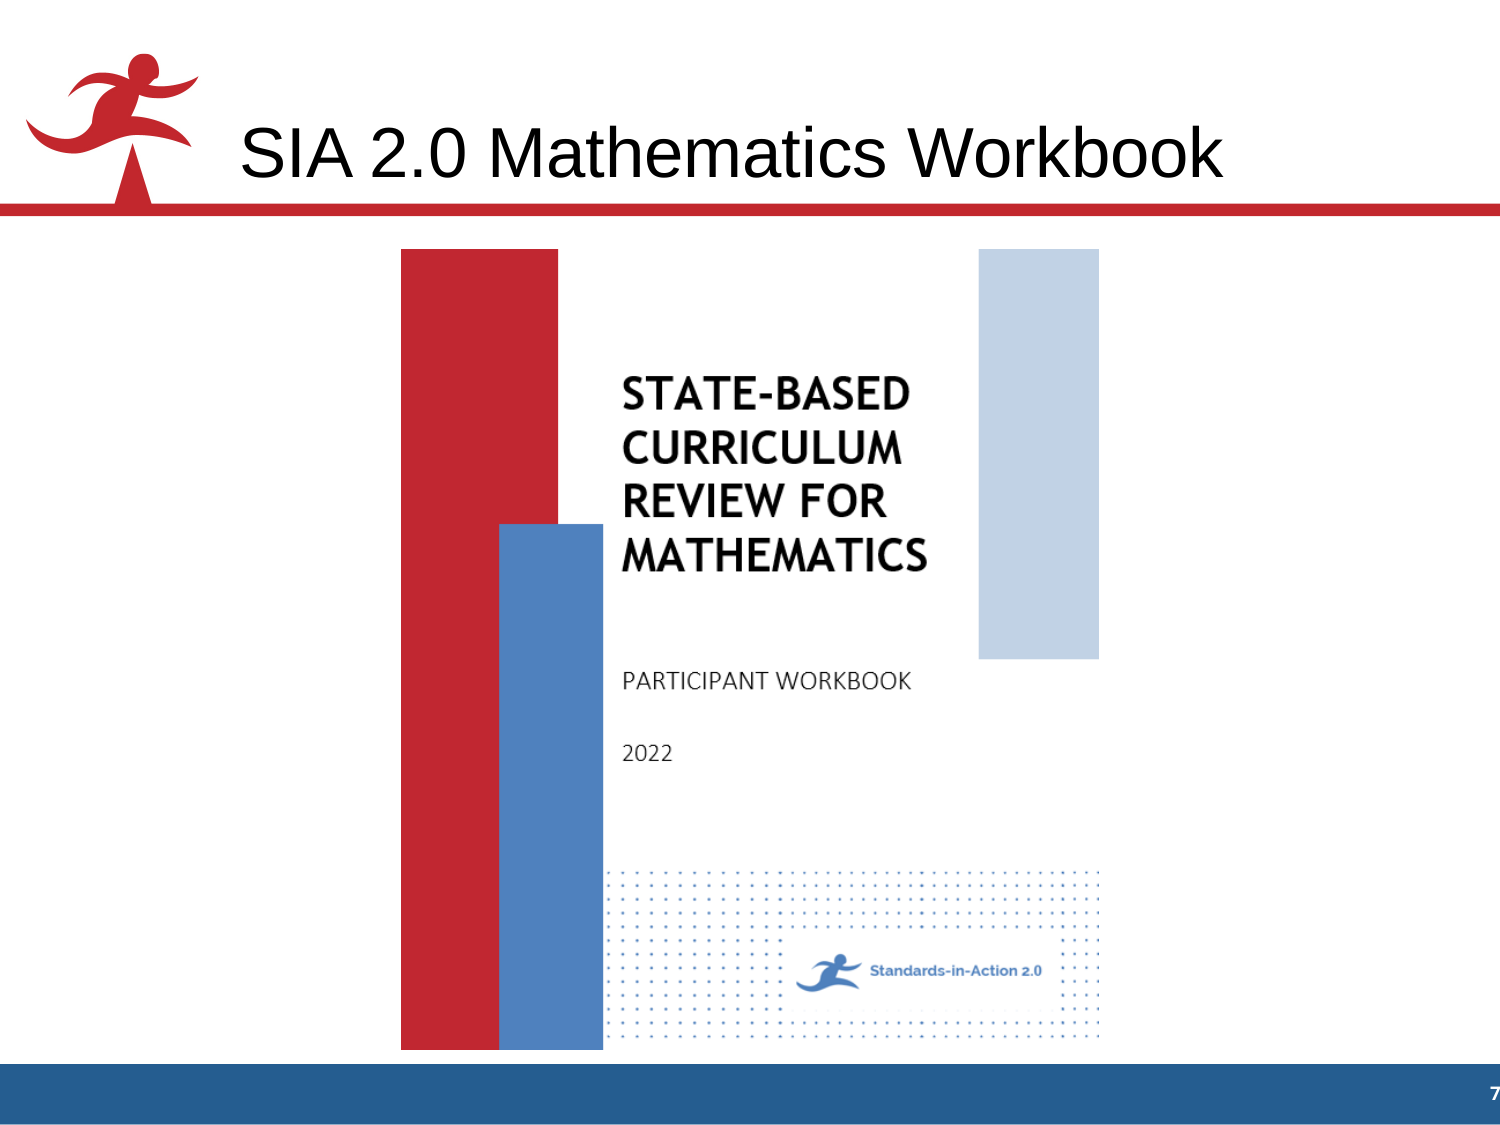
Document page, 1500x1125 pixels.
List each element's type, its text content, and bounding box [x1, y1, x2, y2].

picture [0, 0, 1500, 1125]
title SIA 2.0 Mathematics Workbook [225, 50, 1388, 200]
